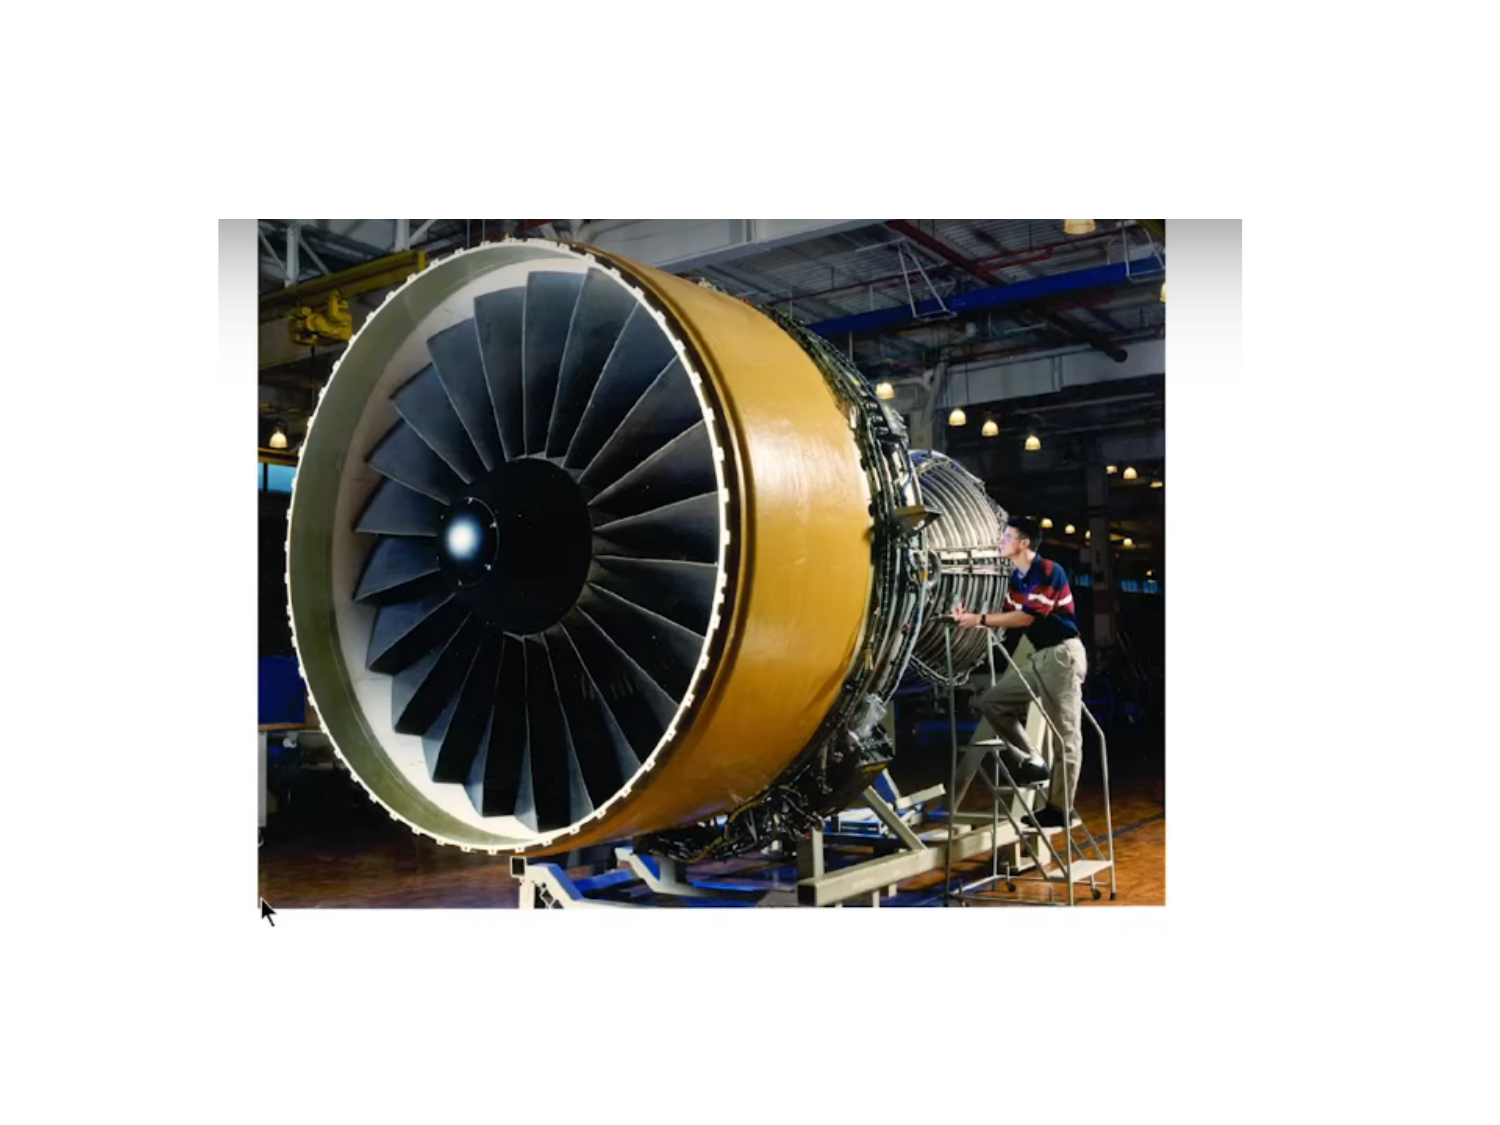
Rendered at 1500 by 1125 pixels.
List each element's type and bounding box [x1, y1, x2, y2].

picture [218, 219, 1243, 952]
